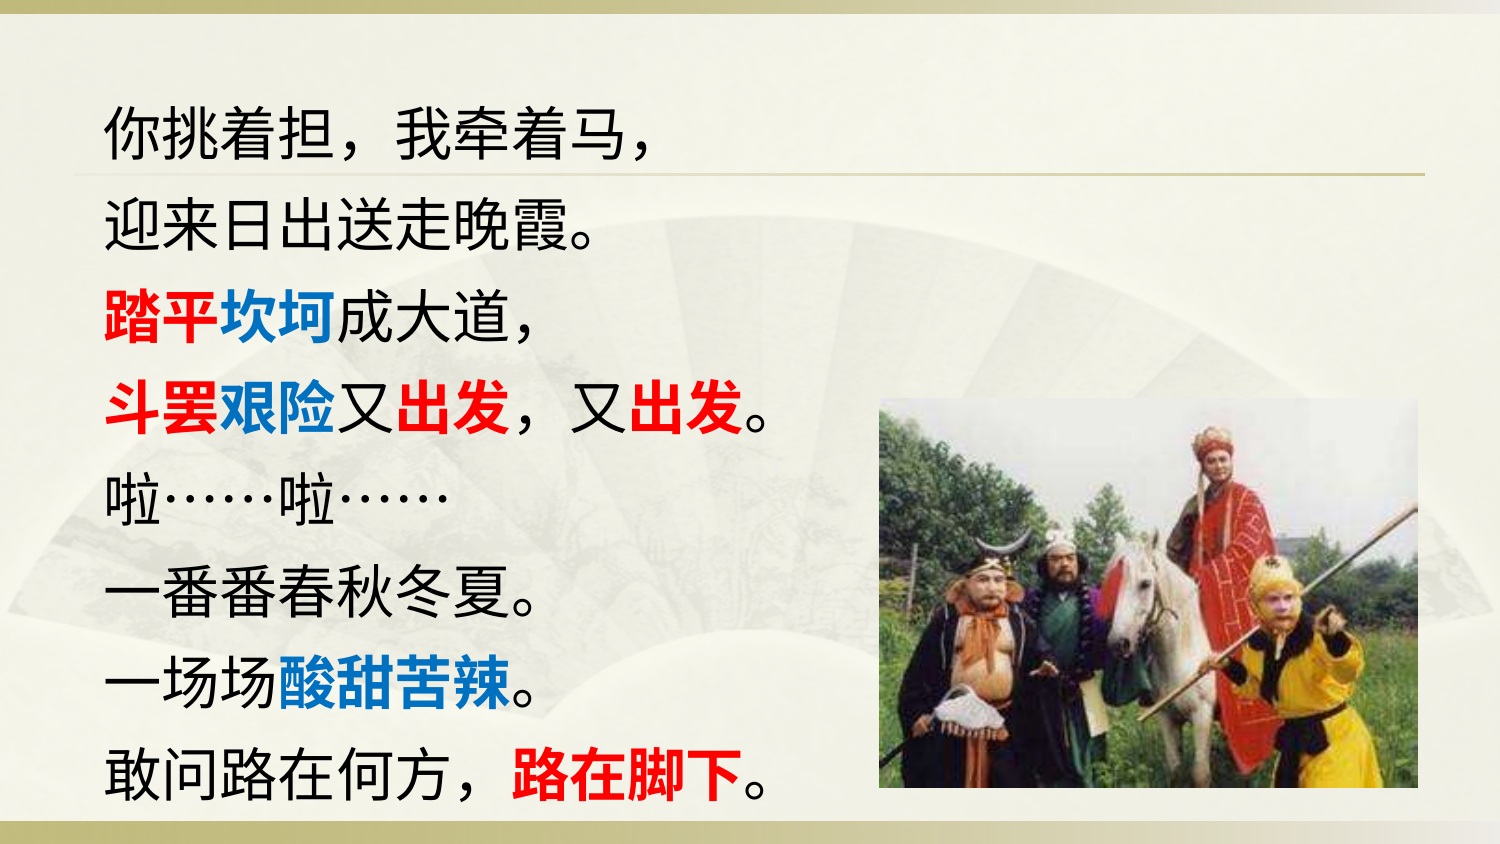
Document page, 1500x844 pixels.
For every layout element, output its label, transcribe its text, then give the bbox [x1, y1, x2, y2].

picture [879, 397, 1418, 789]
list 你挑着担，我牵着马， 迎来日出送走晚霞。 踏平坎坷成大道， 斗罢艰险又出发，又出发。 啦……啦…… 一番番春秋冬夏。 一场场酸甜苦辣。 敢问路在何方，路在脚下。 [88, 67, 951, 816]
